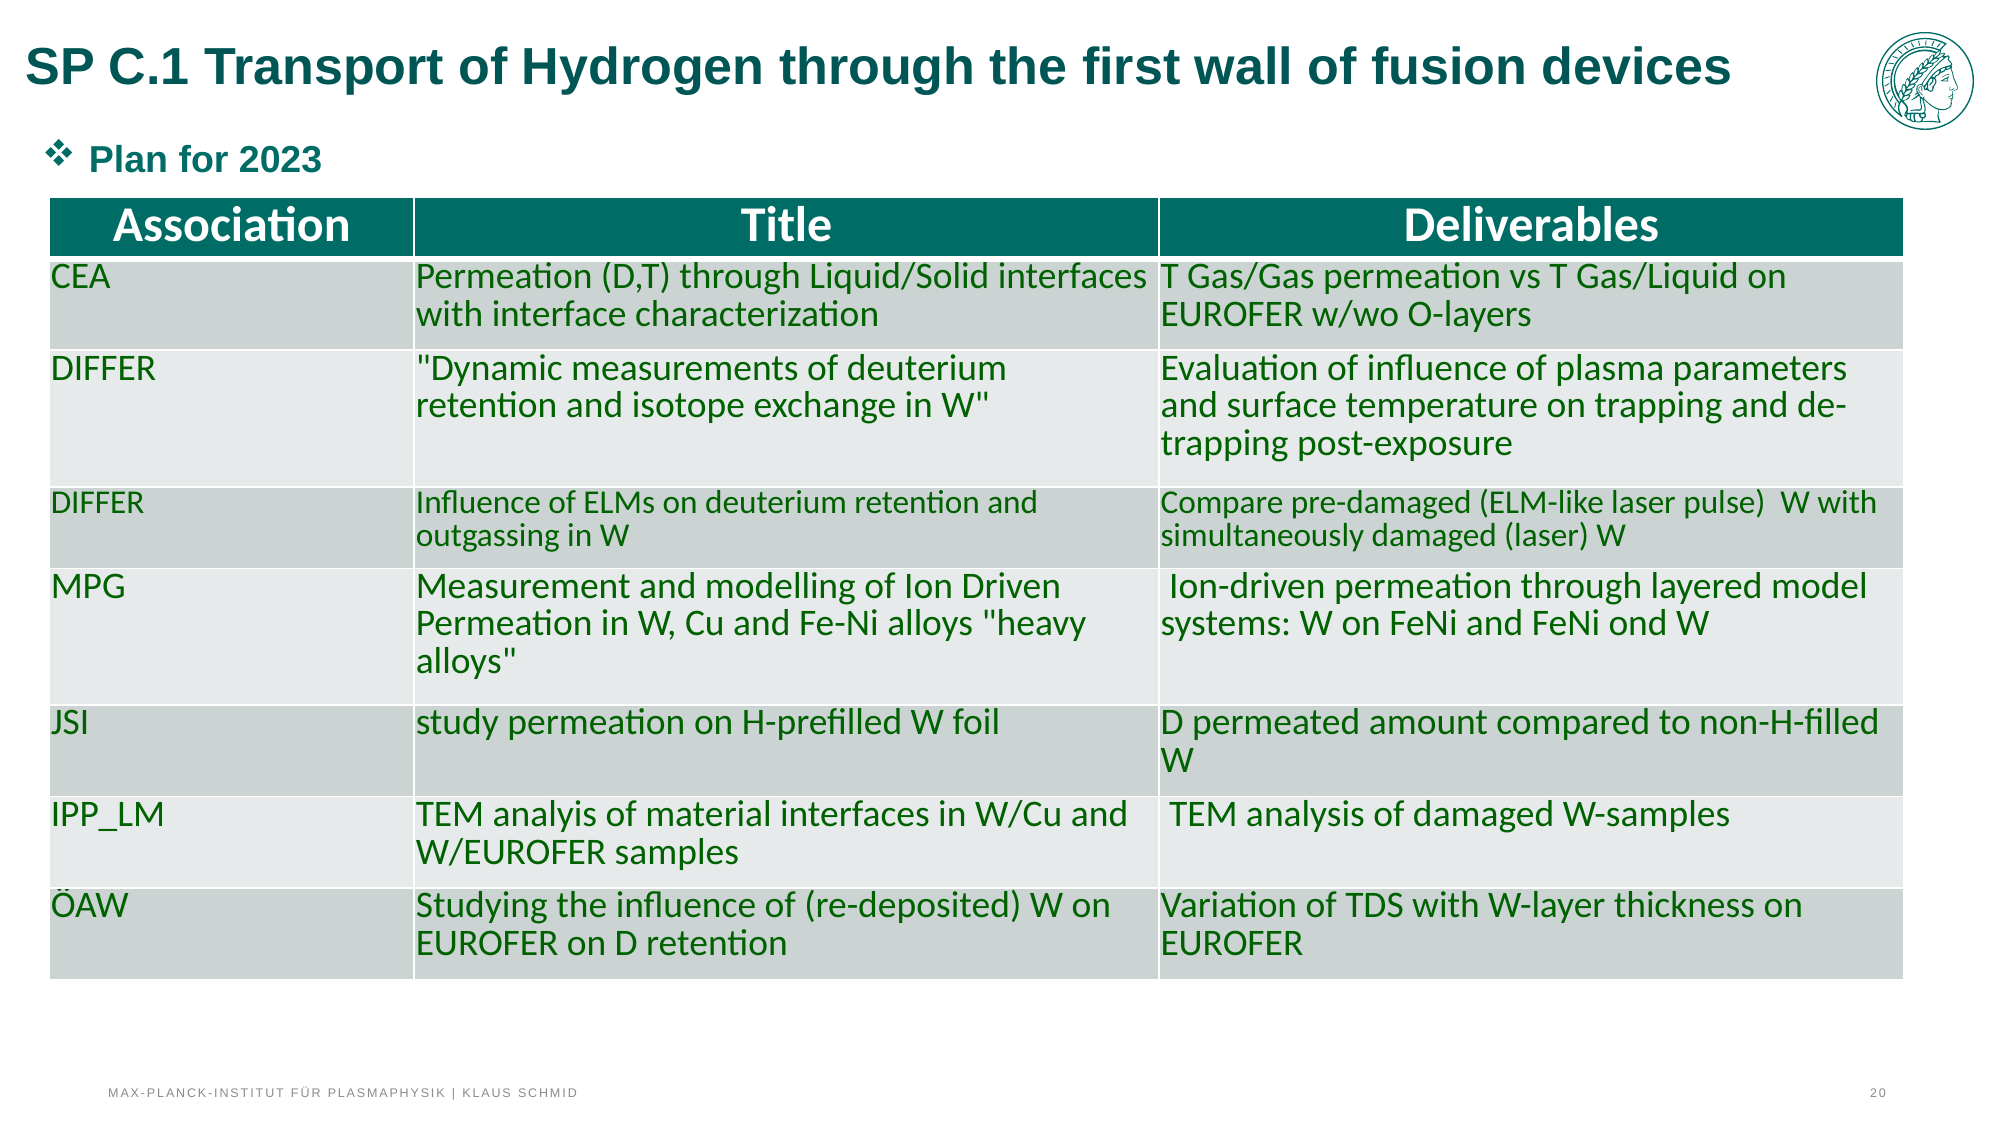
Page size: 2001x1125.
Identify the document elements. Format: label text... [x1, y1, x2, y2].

table_cell MPG [50, 569, 413, 704]
table_cell Permeation (D,T) through Liquid/Solid interfaces with interface characterization [415, 262, 1158, 349]
table_cell "Dynamic measurements of deuterium retention and isotope exchange in W" [415, 351, 1158, 486]
table_cell IPP_LM [50, 797, 413, 887]
table_cell CEA [50, 262, 413, 349]
table_cell T Gas/Gas permeation vs T Gas/Liquid on EUROFER w/wo O-layers [1160, 262, 1903, 349]
table_cell Compare pre-damaged (ELM-like laser pulse) W with simultaneously damaged (laser) W [1160, 488, 1903, 568]
table_cell JSI [50, 706, 413, 796]
table_cell TEM analyis of material interfaces in W/Cu and W/EUROFER samples [415, 797, 1158, 887]
table_cell Variation of TDS with W-layer thickness on EUROFER [1160, 889, 1903, 979]
slide_number 20 [1850, 1076, 1887, 1100]
table_header Title [415, 198, 1158, 256]
footer Max-Planck-Institut für Plasmaphysik | Klaus Schmid [108, 1076, 1112, 1100]
table_header Association [50, 198, 413, 256]
table_cell Ion-driven permeation through layered model systems: W on FeNi and FeNi ond W [1160, 569, 1903, 704]
table_cell Influence of ELMs on deuterium retention and outgassing in W [415, 488, 1158, 568]
table_cell DIFFER [50, 351, 413, 486]
table_cell D permeated amount compared to non-H-filled W [1160, 706, 1903, 796]
table_cell ÖAW [50, 889, 413, 979]
table_cell Measurement and modelling of Ion Driven Permeation in W, Cu and Fe-Ni alloys "heavy alloys" [415, 569, 1158, 704]
table_cell study permeation on H-prefilled W foil [415, 706, 1158, 796]
table_header Deliverables [1160, 198, 1903, 256]
title SP C.1 Transport of Hydrogen through the first wall of fusion devices [25, 1, 1877, 131]
table_cell TEM analysis of damaged W-samples [1160, 797, 1903, 887]
table_cell Studying the influence of (re-deposited) W on EUROFER on D retention [415, 889, 1158, 979]
table_cell DIFFER [50, 488, 413, 568]
table_cell Evaluation of influence of plasma parameters and surface temperature on trapping and de-trapping post-exposure [1160, 351, 1903, 486]
text_box Plan for 2023 [27, 124, 338, 188]
